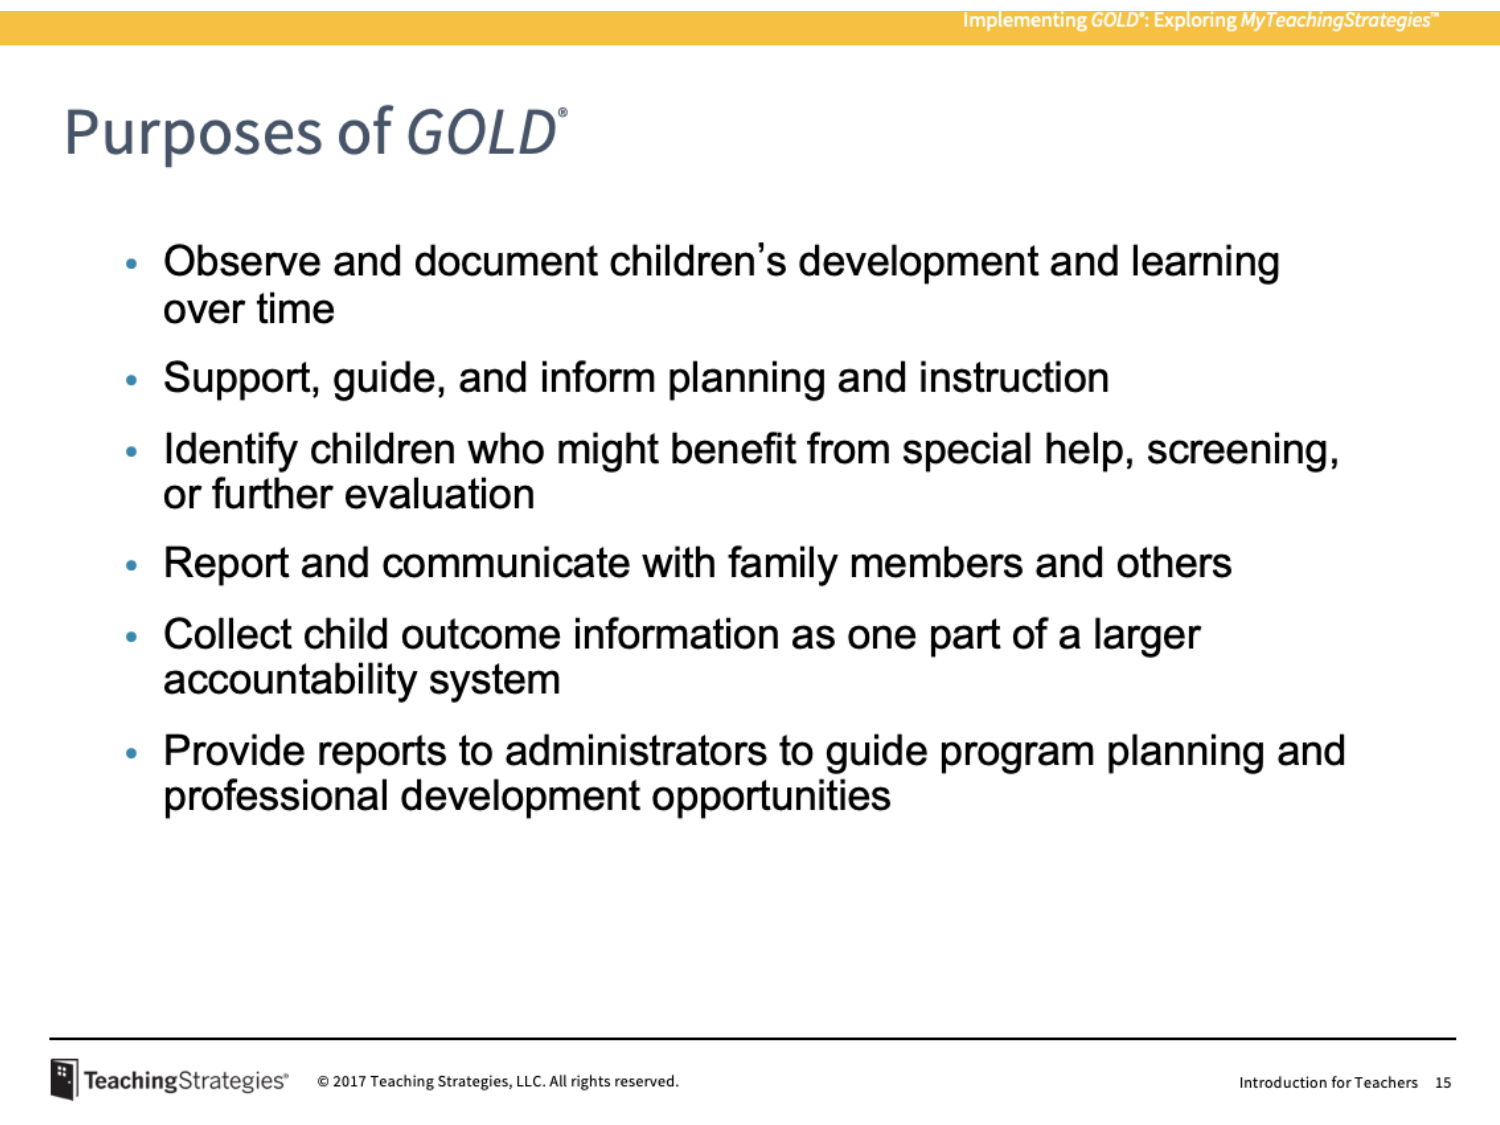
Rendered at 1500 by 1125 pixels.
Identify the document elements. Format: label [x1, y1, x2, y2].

list [0, 11, 1500, 1125]
